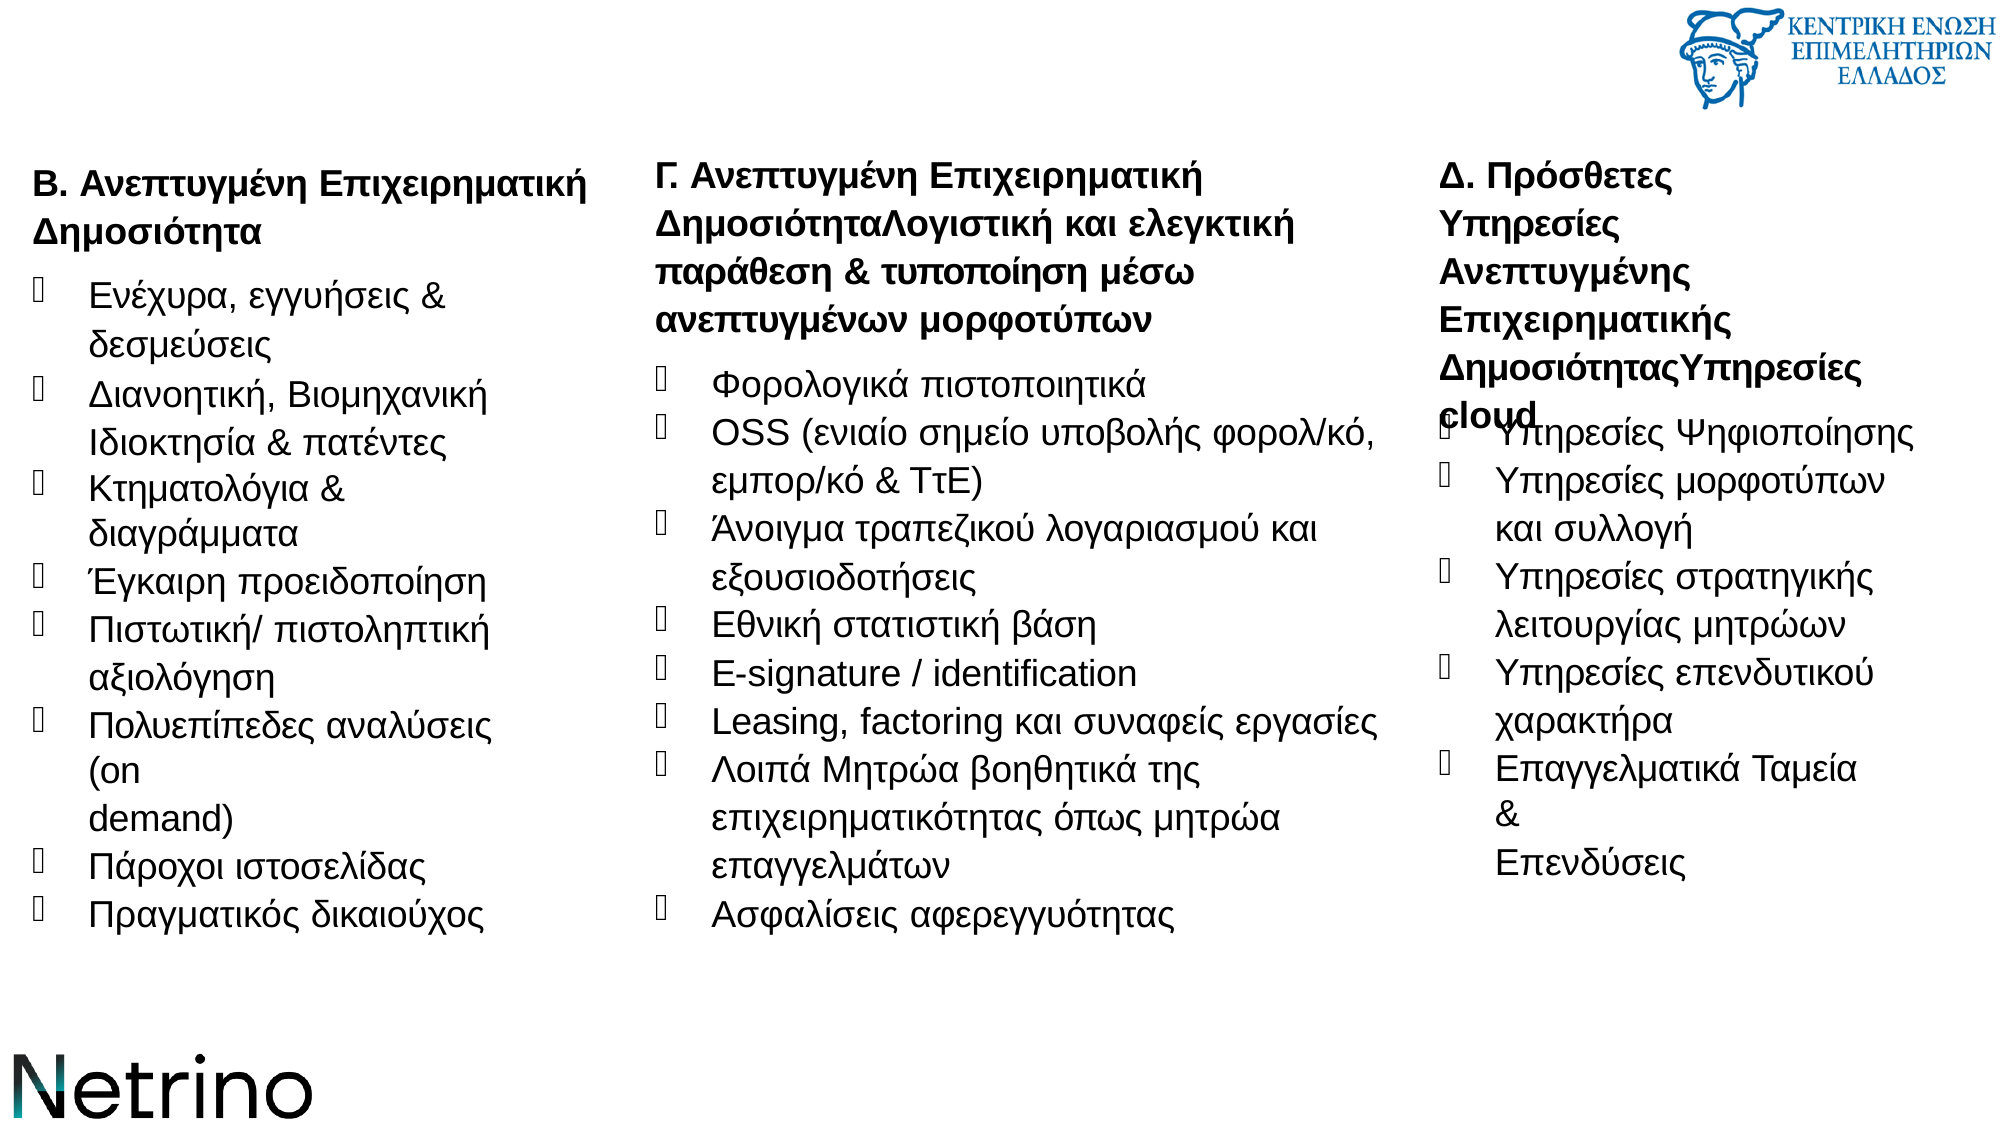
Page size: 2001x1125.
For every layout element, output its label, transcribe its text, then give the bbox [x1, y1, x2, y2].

text_box Φορολογικά πιστοποιητικά OSS (ενιαίο σημείο υποβολής φορολ/κό, εμπορ/κό & ΤτΕ) Άνοιγμα τραπεζικού λογαριασμού και εξουσιοδοτήσεις Εθνική στατιστική βάση E-signature / identification Leasing, factoring και συναφείς εργασίες Λοιπά Μητρώα βοηθητικά της επιχειρηματικότητας όπως μητρώα επαγγελμάτων Ασφαλίσεις αφερεγγυότητας [652, 354, 1384, 935]
picture [13, 1053, 312, 1119]
text_box Δ. Πρόσθετες Υπηρεσίες Ανεπτυγμένης Επιχειρηματικής ΔημοσιότηταςΥπηρεσίες cloud [1436, 145, 1869, 402]
text_box Γ. Ανεπτυγμένη Επιχειρηματική ΔημοσιότηταΛογιστική και ελεγκτική παράθεση & τυποποίηση μέσω ανεπτυγμένων μορφοτύπων [653, 145, 1307, 340]
text_box Ενέχυρα, εγγυήσεις & δεσμεύσεις Διανοητική, Βιομηχανική Ιδιοκτησία & πατέντες Κτηματολόγια & διαγράμματα Έγκαιρη προειδοποίηση Πιστωτική/ πιστοληπτική αξιολόγηση Πολυεπίπεδες αναλύσεις (on demand) Πάροχοι ιστοσελίδας Πραγματικός δικαιούχος [30, 266, 576, 936]
text_box Β. Ανεπτυγμένη Επιχειρηματική Δημοσιότητα [29, 153, 590, 252]
text_box Υπηρεσίες Ψηφιοποίησης Υπηρεσίες μορφοτύπων και συλλογή Υπηρεσίες στρατηγικής λειτουργίας μητρώων Υπηρεσίες επενδυτικού χαρακτήρα Επαγγελματικά Ταμεία & Επενδύσεις [1436, 402, 1916, 883]
picture [1679, 7, 2000, 110]
